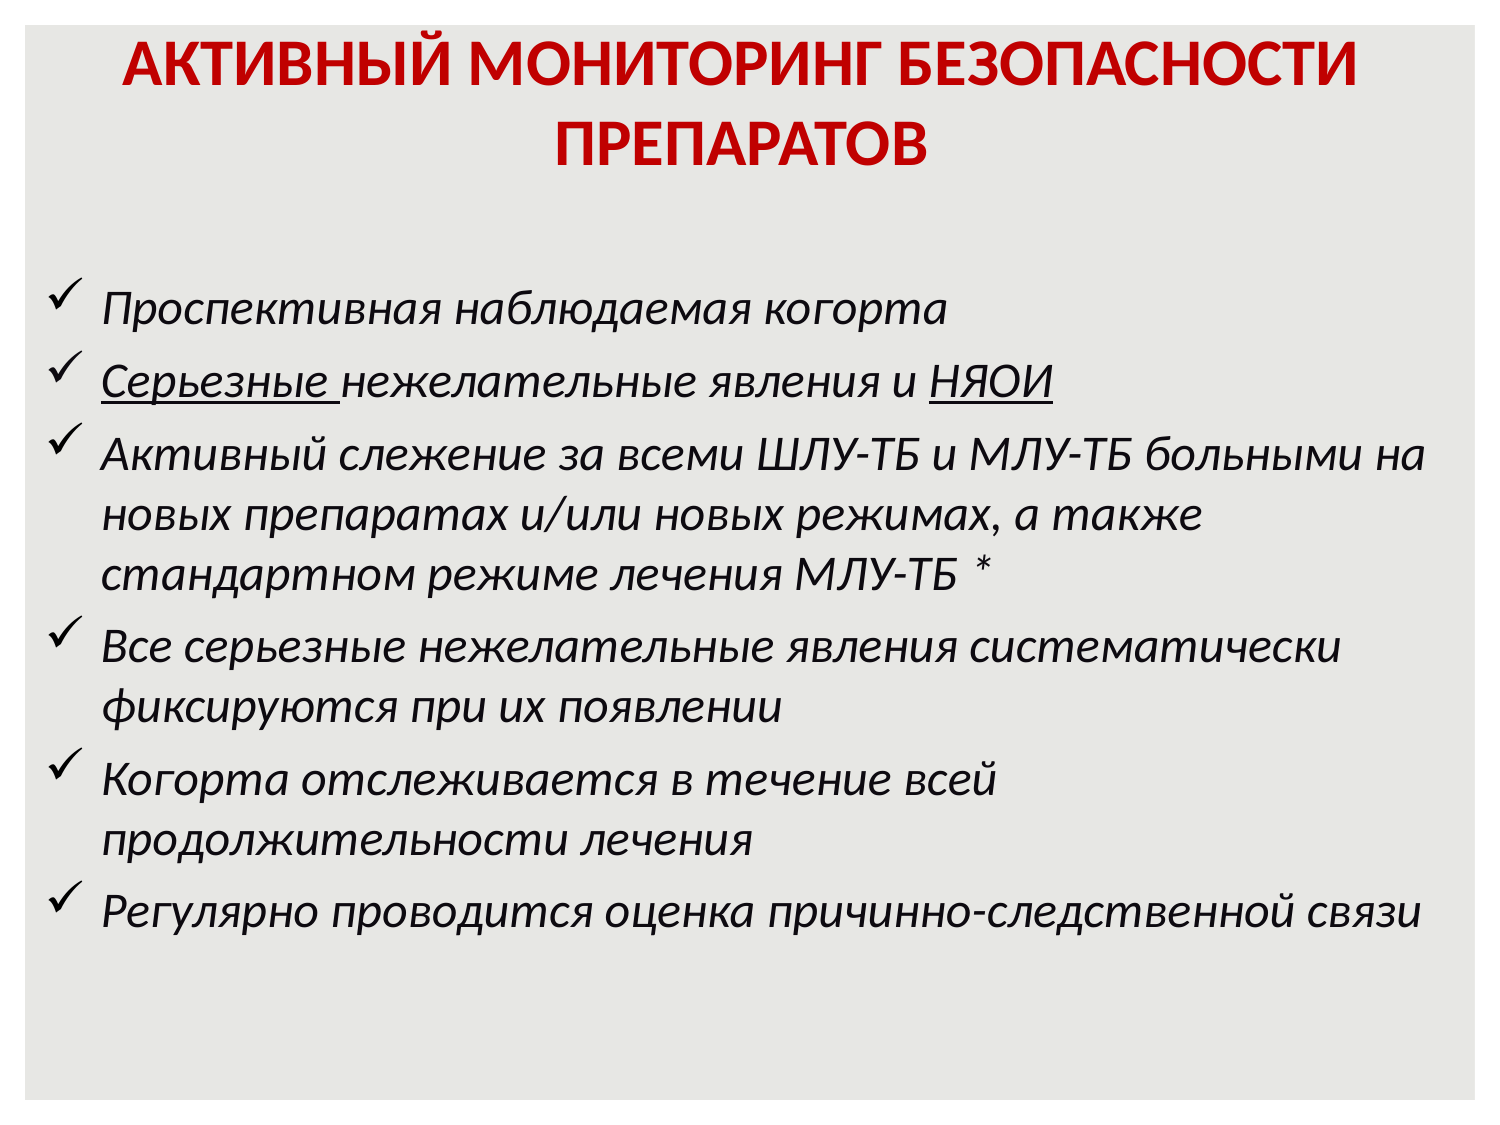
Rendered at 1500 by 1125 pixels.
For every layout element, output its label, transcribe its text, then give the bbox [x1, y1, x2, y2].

list Проспективная наблюдаемая когорта Серьезные нежелательные явления и НЯОИ Активный слежение за всеми ШЛУ-ТБ и МЛУ-ТБ больными на новых препаратах и/или новых режимах, а также стандартном режиме лечения МЛУ-ТБ * Все серьезные нежелательные явления систематически фиксируются при их появлении Когорта отслеживается в течение всей продолжительности лечения Регулярно проводится оценка причинно-следственной связи [44, 275, 1466, 1068]
title АКТИВНЫЙ МОНИТОРИНГ БЕЗОПАСНОСТИ ПРЕПАРАТОВ [24, 19, 1459, 175]
